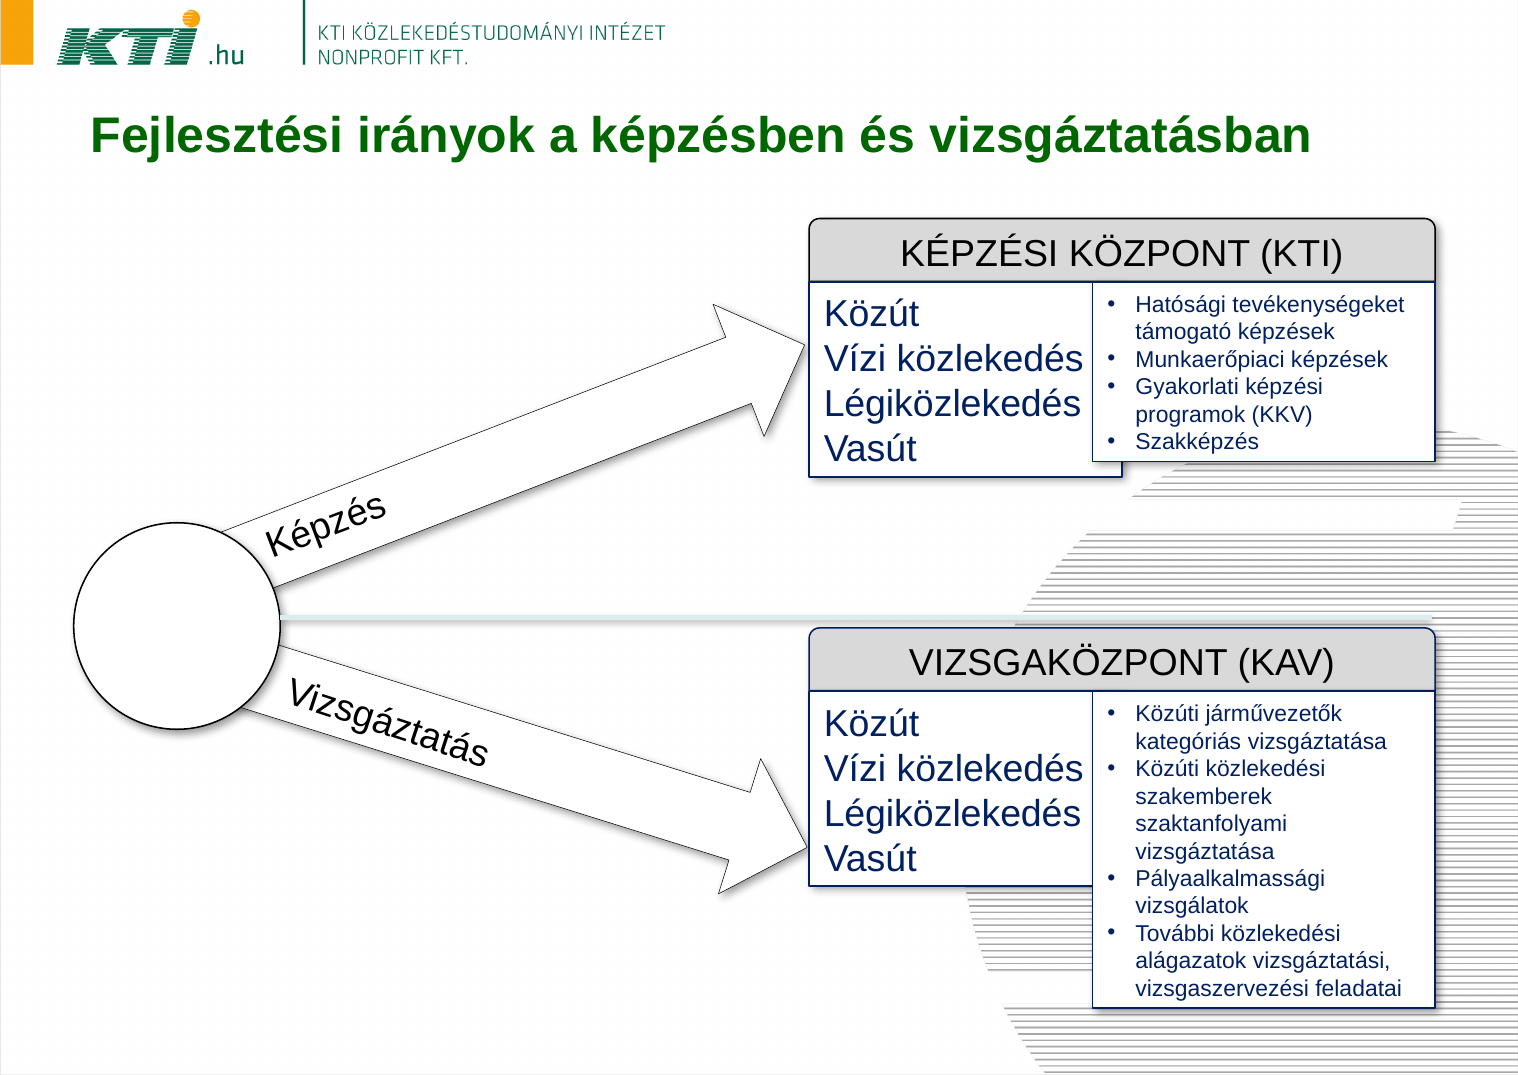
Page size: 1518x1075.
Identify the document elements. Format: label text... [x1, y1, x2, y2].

text_box VIZSGAKÖZPONT (KAV) [809, 628, 1436, 691]
text_box [288, 648, 806, 894]
text_box Hatósági tevékenységeket támogató képzések Munkaerőpiaci képzések Gyakorlati képzési programok (KKV) Szakképzés [1092, 282, 1436, 462]
title Fejlesztési irányok a képzésben és vizsgáztatásban [75, 42, 1443, 223]
text_box [73, 522, 281, 730]
text_box [255, 695, 411, 761]
text_box Közút Vízi közlekedés Légiközlekedés Vasút [809, 282, 1122, 477]
text_box [226, 524, 249, 544]
text_box Közút Vízi közlekedés Légiközlekedés Vasút [809, 691, 1092, 887]
text_box KÉPZÉSI KÖZPONT (KTI) [809, 218, 1436, 282]
text_box Közúti járművezetők kategóriás vizsgáztatása Közúti közlekedési szakemberek szaktanfolyami vizsgáztatása Pályaalkalmassági vizsgálatok További közlekedési alágazatok vizsgáztatási, vizsgaszervezési feladatai [1092, 691, 1436, 1009]
text_box Képzés [242, 392, 606, 579]
picture [0, 0, 1518, 1075]
text_box [276, 304, 805, 585]
text_box Vizsgáztatás [265, 654, 632, 827]
